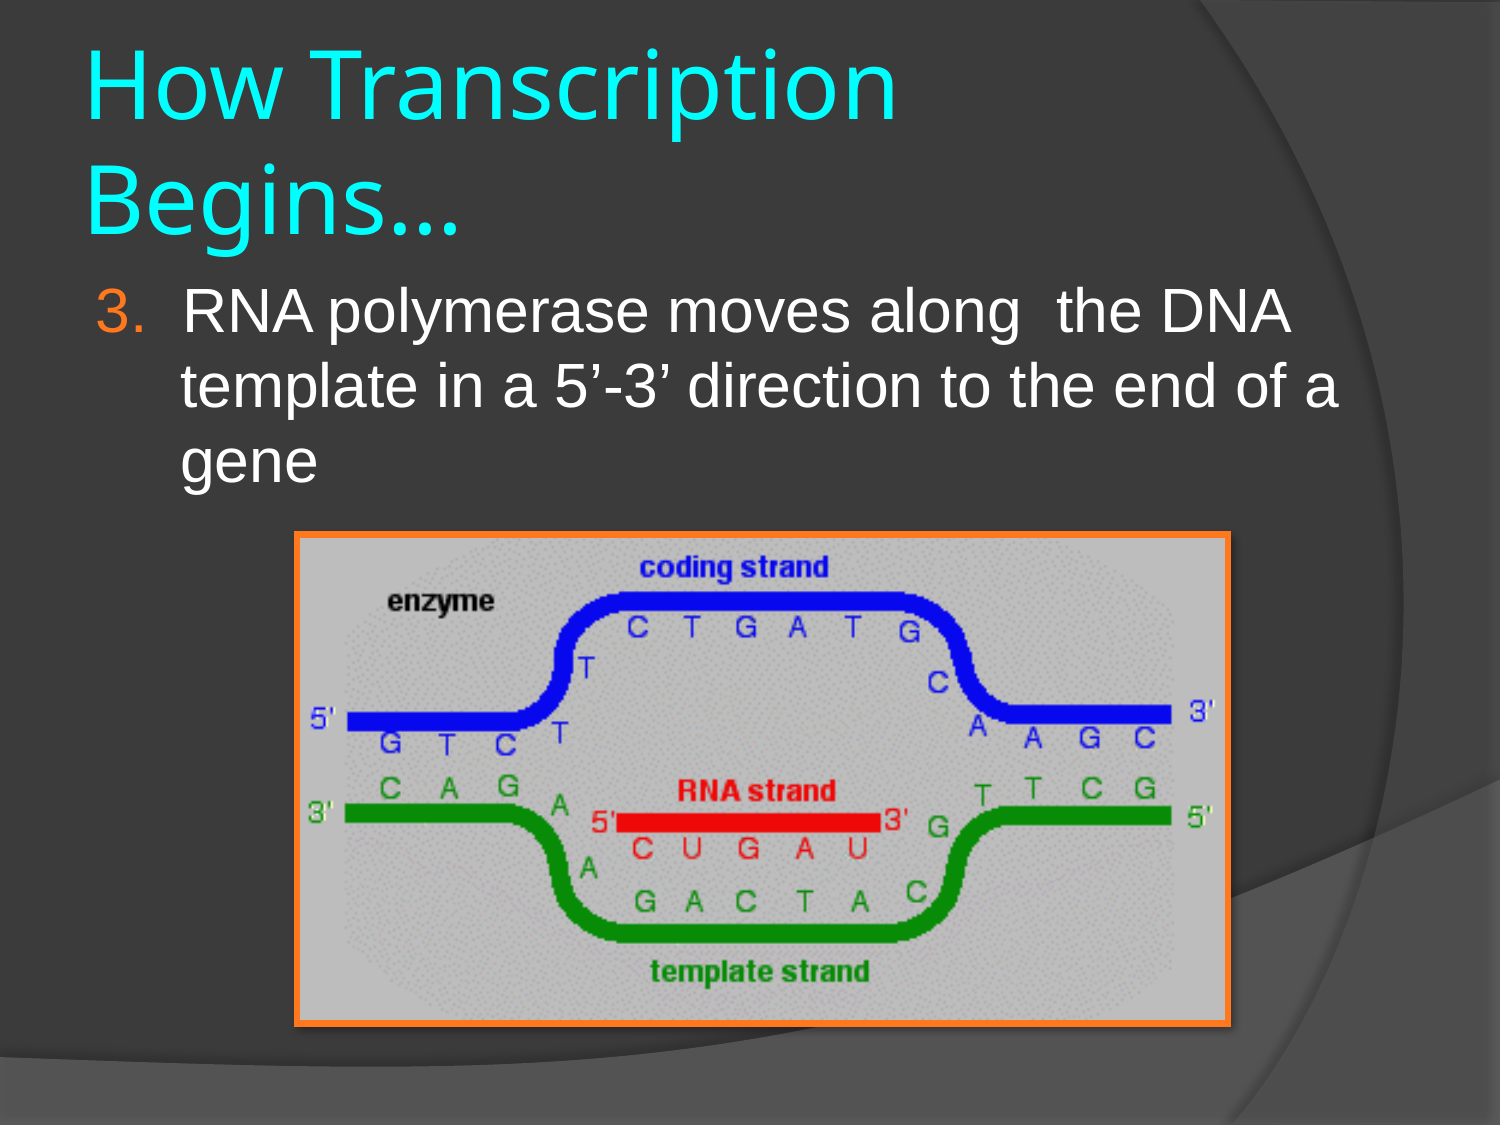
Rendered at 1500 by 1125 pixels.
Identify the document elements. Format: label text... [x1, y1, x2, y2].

picture [299, 537, 1226, 1021]
list 3. RNA polymerase moves along the DNA template in a 5’-3’ direction to the end of a gene [75, 262, 1425, 1005]
title How Transcription Begins… [75, 45, 1300, 233]
